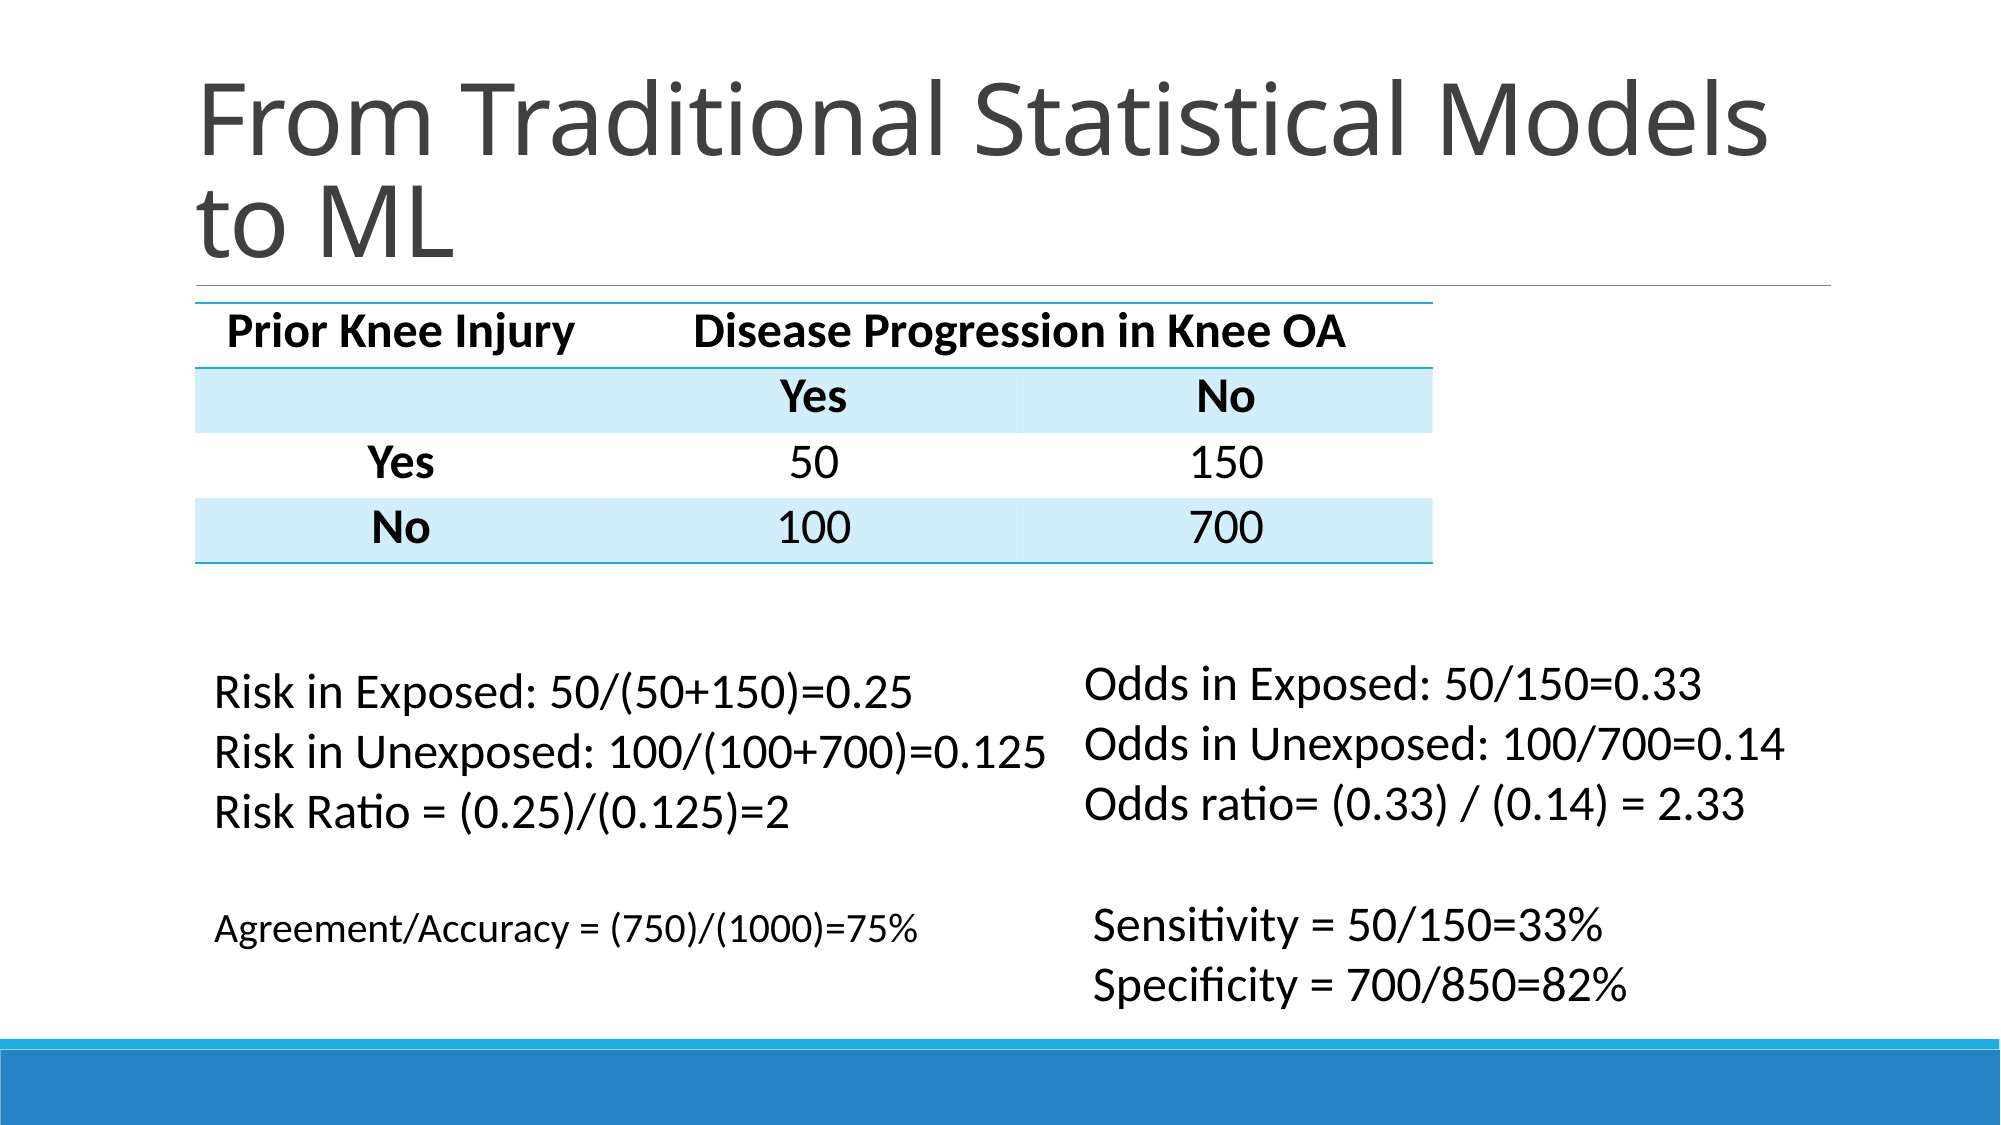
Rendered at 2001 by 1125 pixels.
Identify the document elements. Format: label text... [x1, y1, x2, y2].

table_header Disease Progression in Knee OA [608, 304, 1433, 367]
table_cell [195, 369, 608, 433]
text_box Sensitivity = 50/150=33% Specificity = 700/850=82% [1078, 884, 1820, 1019]
text_box Risk in Exposed: 50/(50+150)=0.25 Risk in Unexposed: 100/(100+700)=0.125 Risk Ratio = (0.25)/(0.125)=2 [199, 651, 1063, 846]
table_cell Yes [195, 433, 608, 498]
text_box Agreement/Accuracy = (750)/(1000)=75% [199, 893, 934, 959]
table_cell 150 [1020, 433, 1433, 498]
table_header Prior Knee Injury [195, 304, 608, 367]
table_cell No [195, 498, 608, 562]
table_cell 50 [608, 433, 1020, 498]
table_cell No [1020, 369, 1433, 433]
title From Traditional Statistical Models to ML [180, 47, 1830, 285]
table_cell 700 [1020, 498, 1433, 562]
text_box Odds in Exposed: 50/150=0.33 Odds in Unexposed: 100/700=0.14 Odds ratio= (0.33) / (0.14) = 2.33 [1069, 643, 1801, 899]
table_cell Yes [608, 369, 1020, 433]
table_cell 100 [608, 498, 1020, 562]
